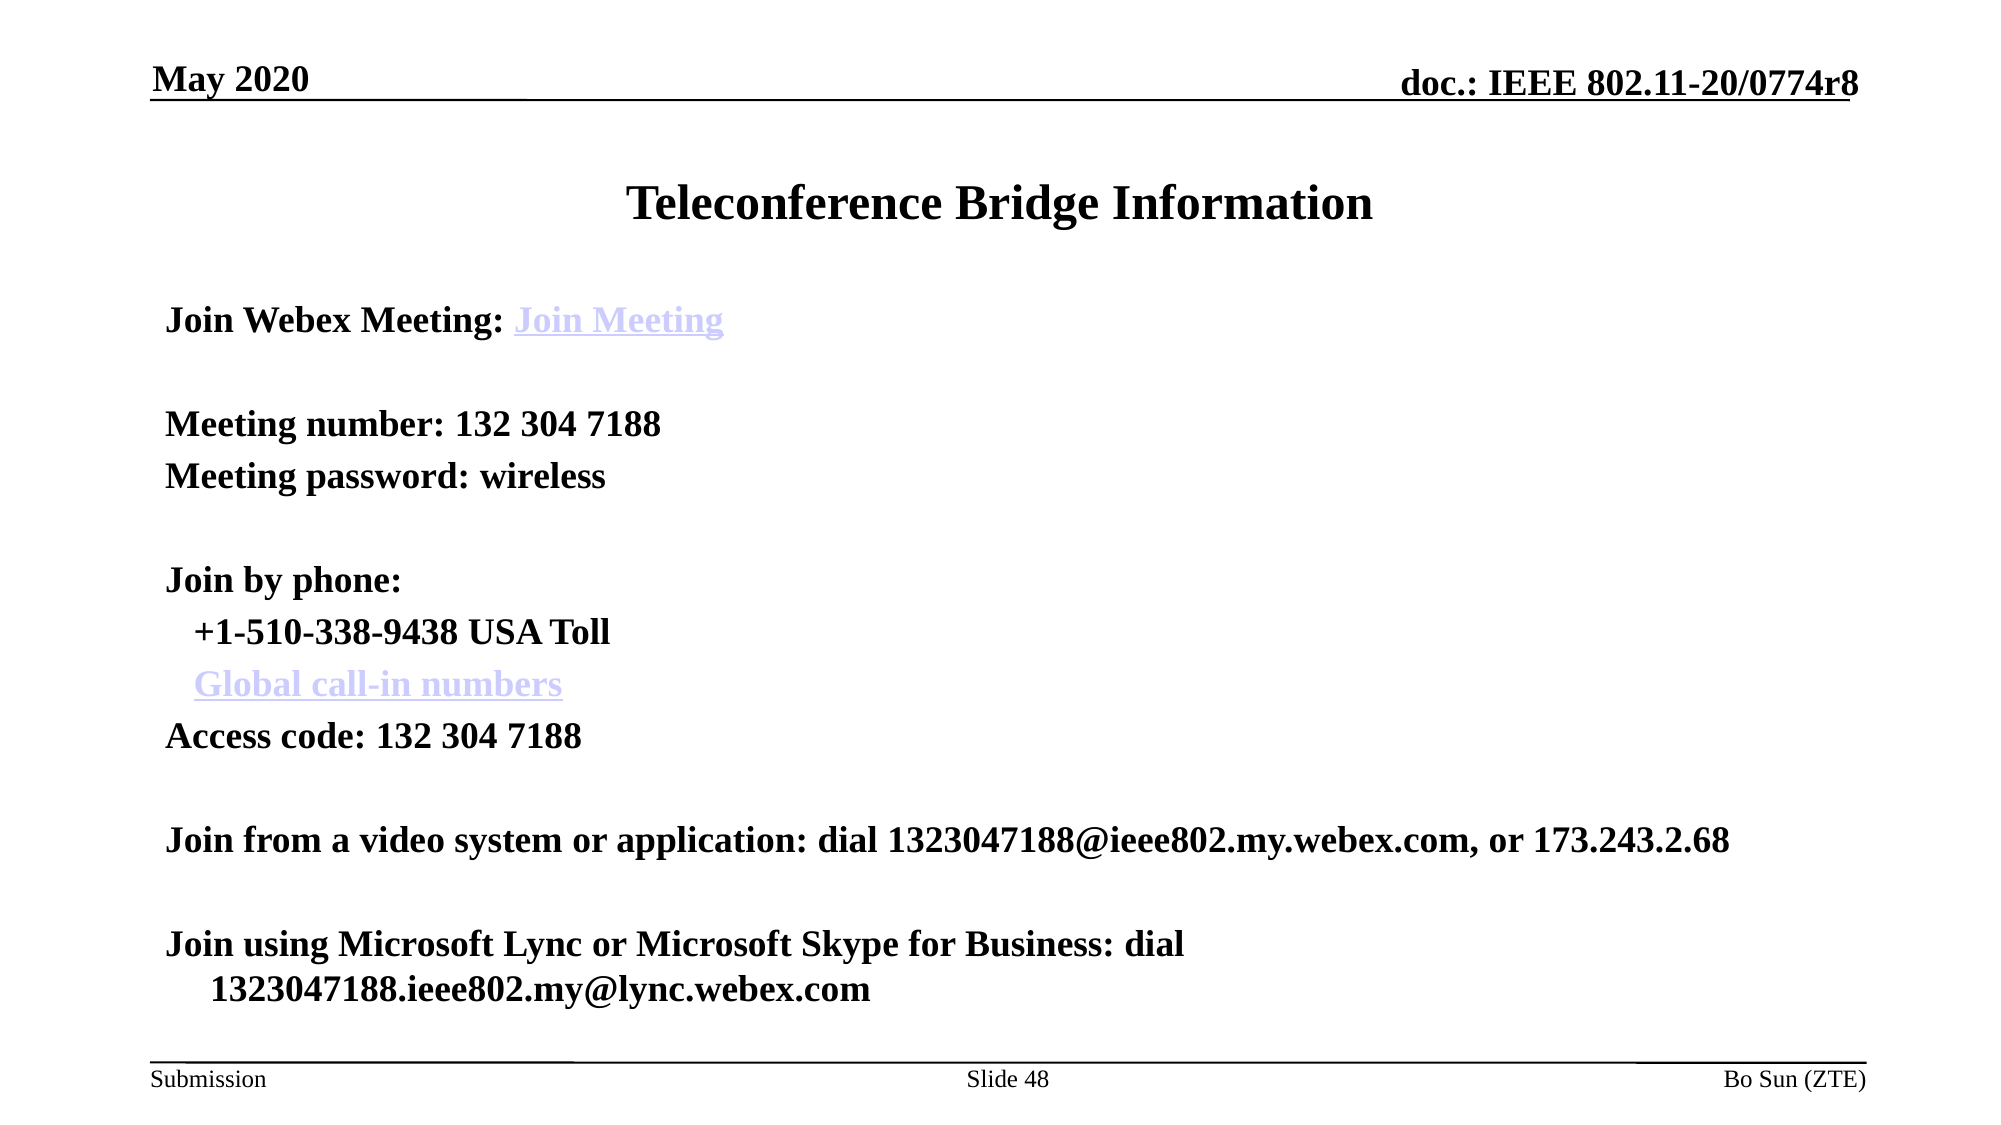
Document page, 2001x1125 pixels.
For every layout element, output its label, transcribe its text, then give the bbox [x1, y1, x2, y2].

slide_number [152, 54, 563, 100]
title Teleconference Bridge Information [149, 112, 1850, 287]
list Join Webex Meeting: Join Meeting Meeting number: 132 304 7188 Meeting password: wireless Join by phone: +1-510-338-9438 USA Toll Global call-in numbers Access code: 132 304 7188 Join from a video system or application: dial 1323047188@ieee802.my.webex.com, or 173.243.2.68 Join using Microsoft Lync or Microsoft Skype for Business: dial 1323047188.ieee802.my@lync.webex.com [149, 287, 1850, 1021]
slide_number Slide [949, 1061, 1067, 1123]
footer Bo Sun (ZTE) [1169, 1061, 1867, 1093]
